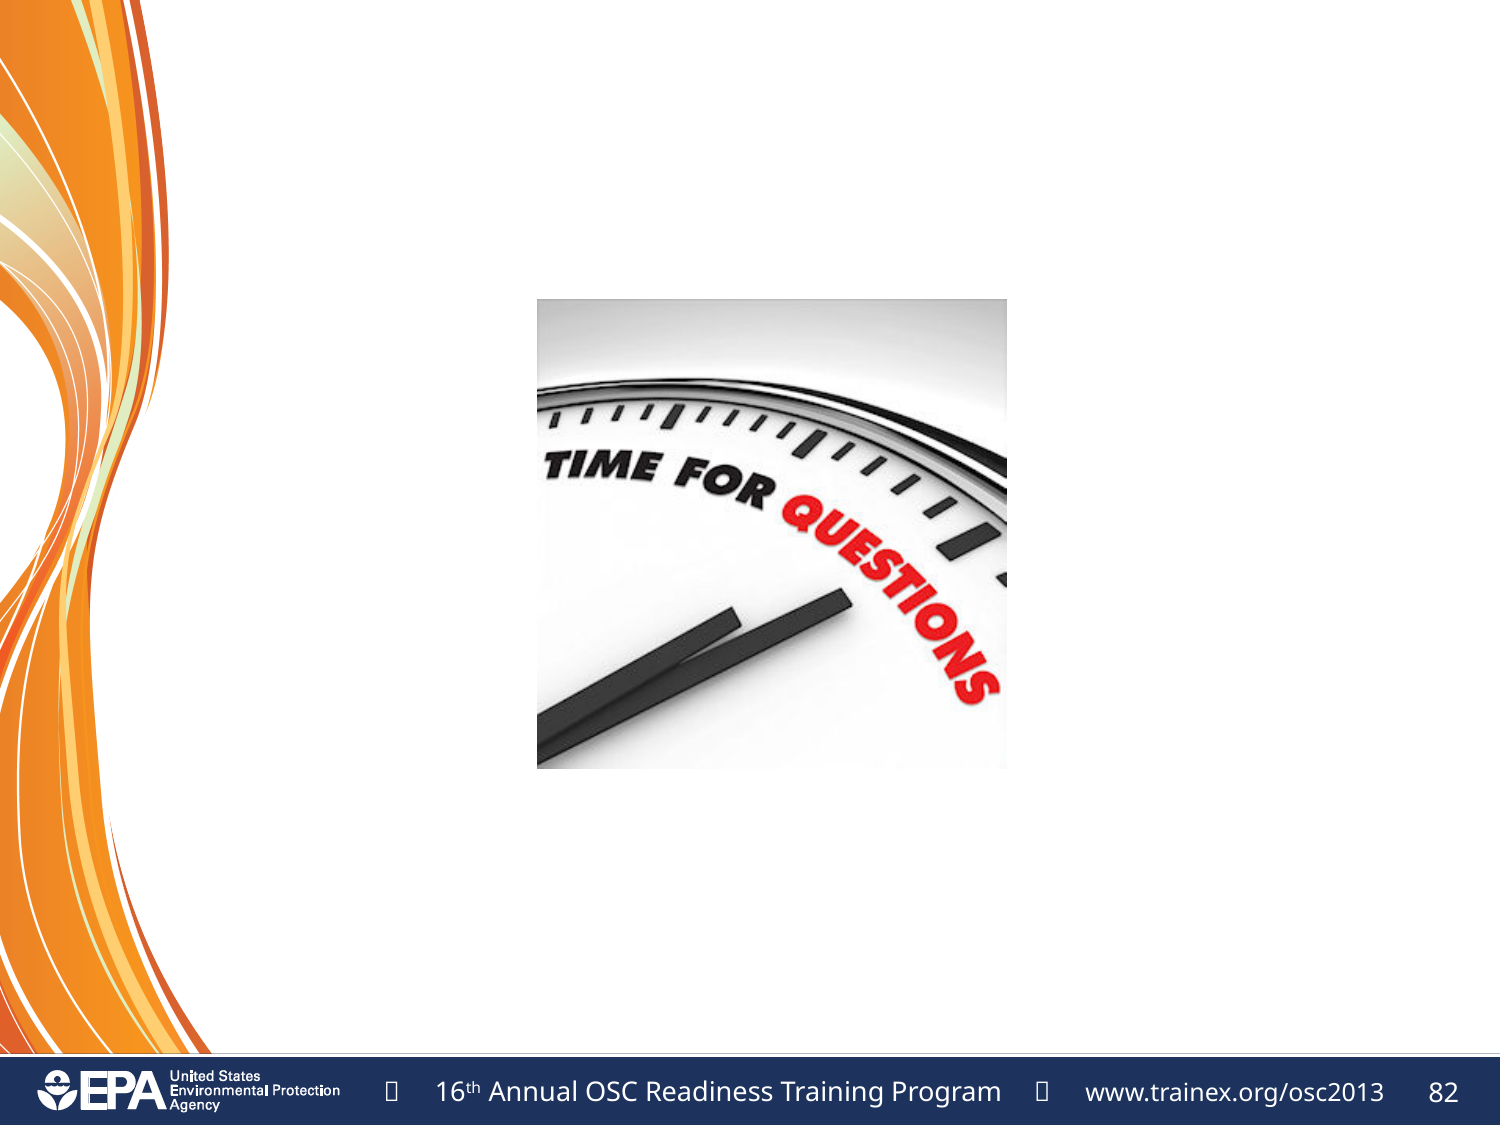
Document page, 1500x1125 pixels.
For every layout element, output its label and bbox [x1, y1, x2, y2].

picture [0, 0, 300, 1053]
picture [537, 299, 1007, 769]
